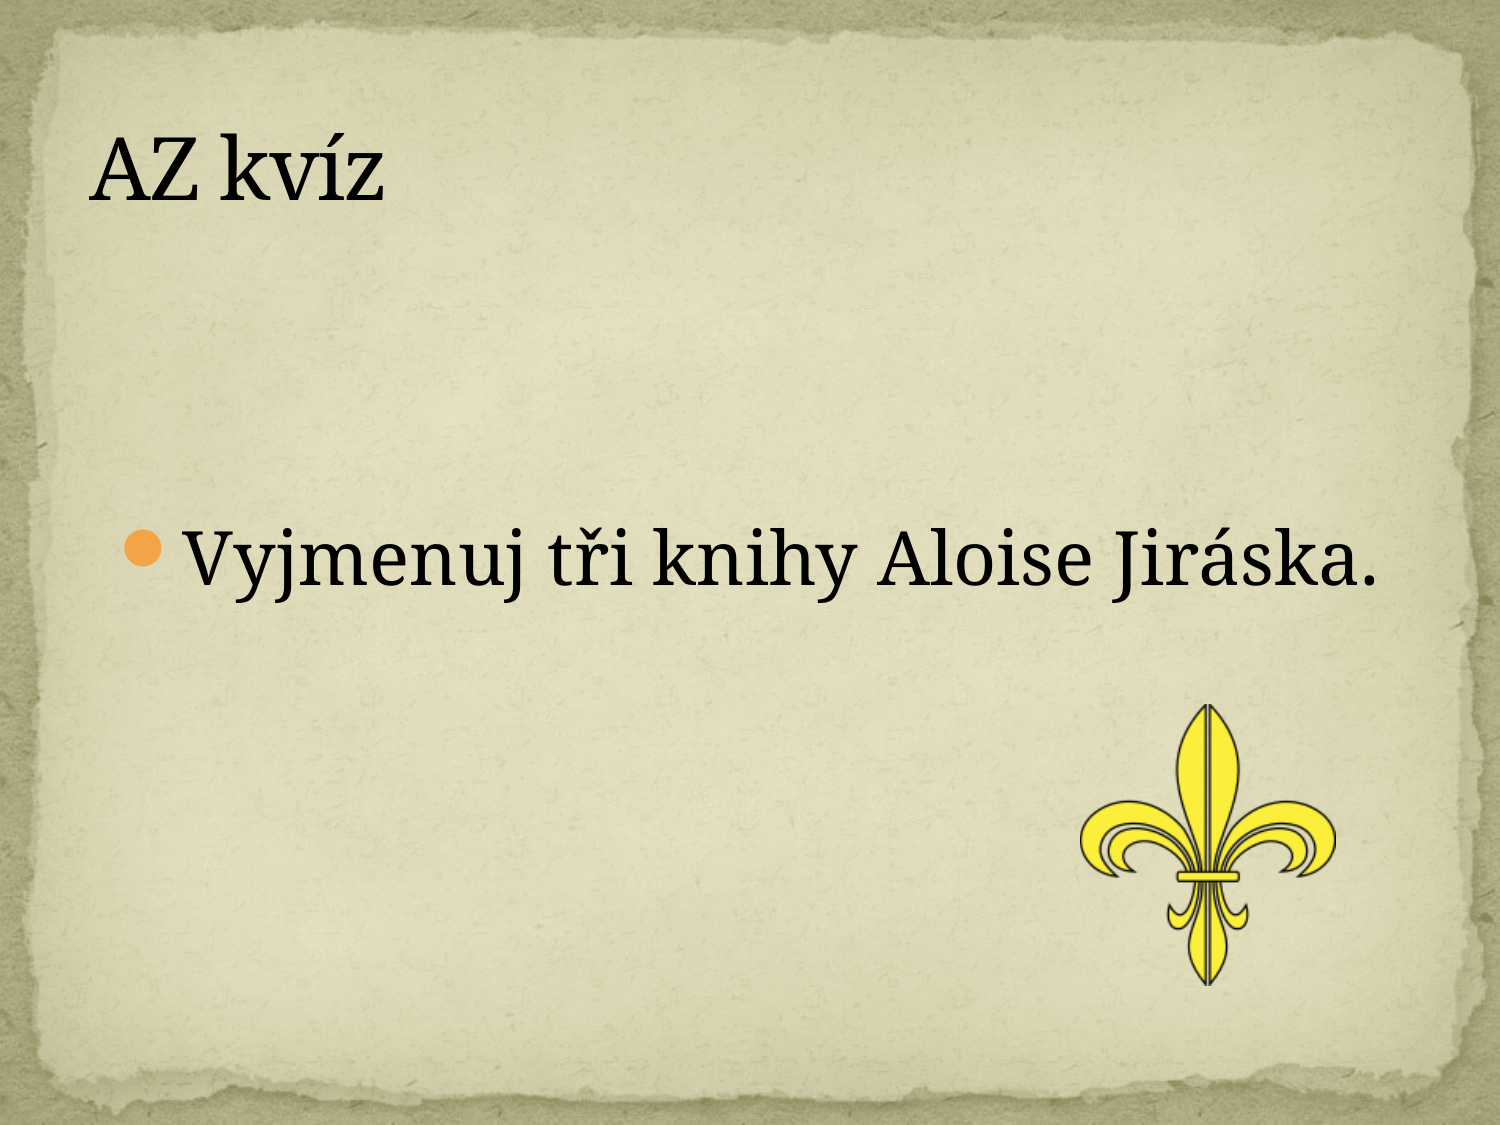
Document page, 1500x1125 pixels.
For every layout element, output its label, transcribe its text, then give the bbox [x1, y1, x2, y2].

title AZ kvíz [74, 24, 1425, 225]
picture [1080, 704, 1336, 986]
list Vyjmenuj tři knihy Aloise Jiráska. [75, 503, 1425, 1000]
